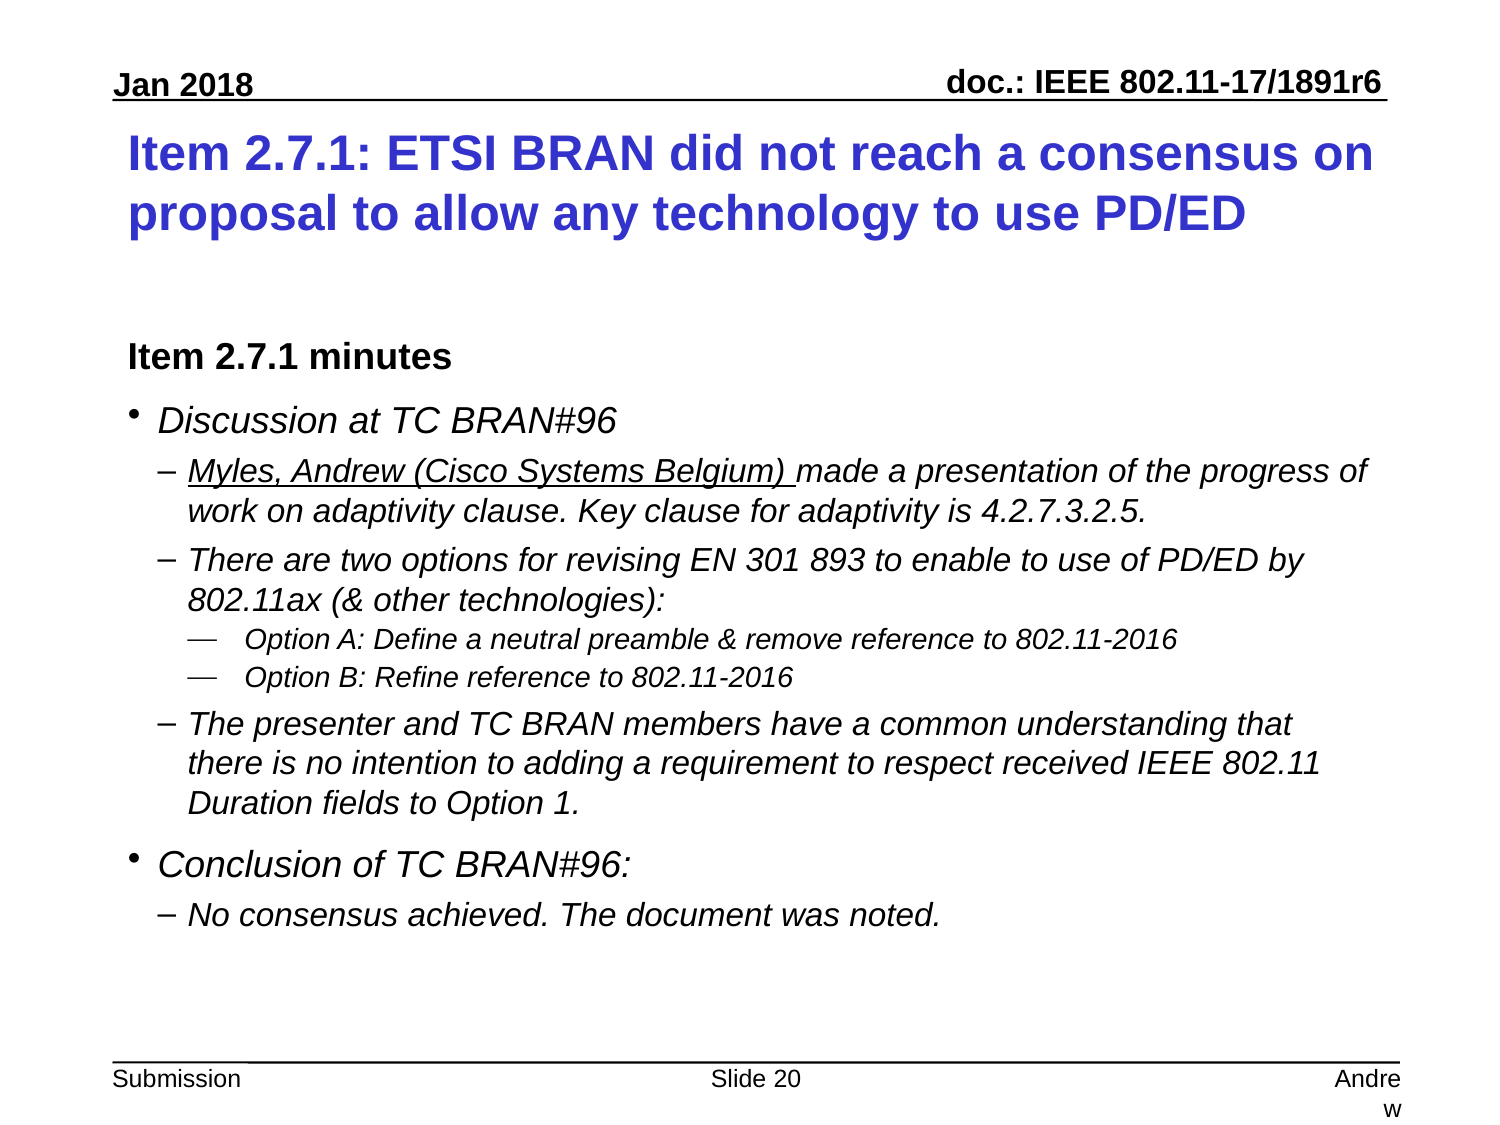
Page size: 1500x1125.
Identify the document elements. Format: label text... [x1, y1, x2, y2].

title Item 2.7.1: ETSI BRAN did not reach a consensus on proposal to allow any technology to use PD/ED [112, 112, 1425, 288]
slide_number Slide 20 [709, 1061, 803, 1093]
list Item 2.7.1 minutes Discussion at TC BRAN#96 Myles, Andrew (Cisco Systems Belgium) made a presentation of the progress of work on adaptivity clause. Key clause for adaptivity is 4.2.7.3.2.5. There are two options for revising EN 301 893 to enable to use of PD/ED by 802.11ax (& other technologies): Option A: Define a neutral preamble & remove reference to 802.11-2016 Option B: Refine reference to 802.11-2016 The presenter and TC BRAN members have a common understanding that there is no intention to adding a requirement to respect received IEEE 802.11 Duration fields to Option 1. Conclusion of TC BRAN#96: No consensus achieved. The document was noted. [112, 324, 1388, 1000]
footer Andrew Myles, Cisco [1320, 1061, 1402, 1093]
